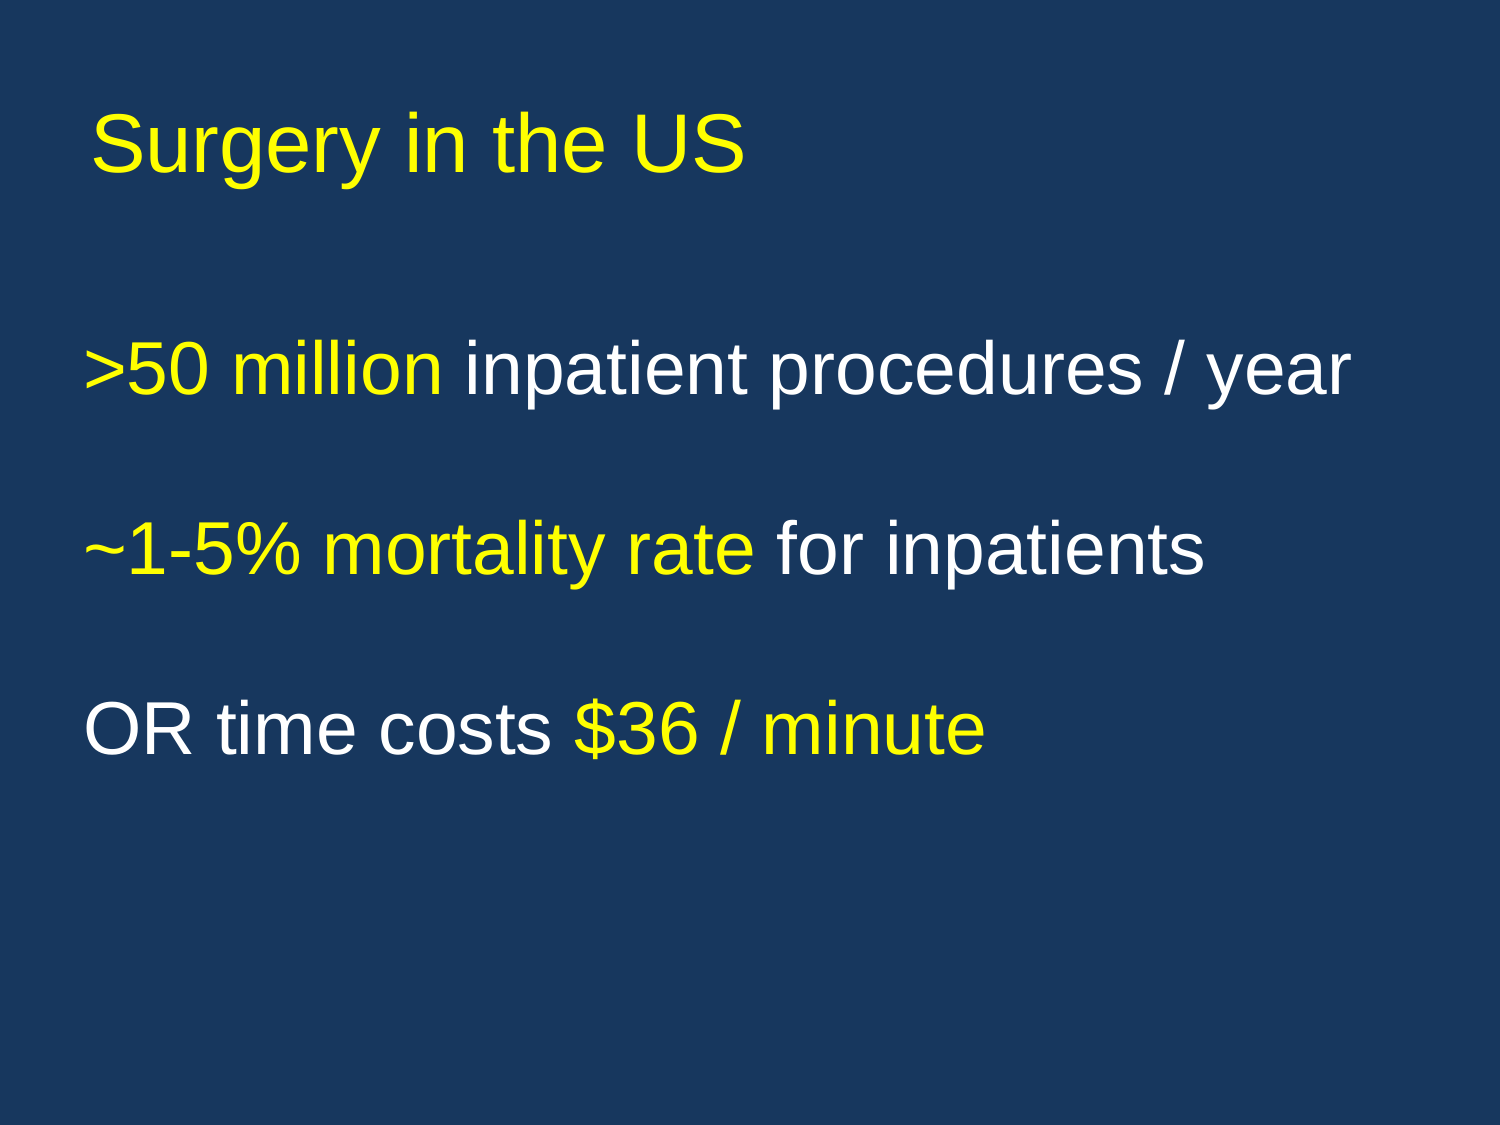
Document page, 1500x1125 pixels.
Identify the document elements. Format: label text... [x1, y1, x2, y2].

text_box >50 million inpatient procedures / year ~1-5% mortality rate for inpatients OR time costs $36 / minute [68, 312, 1369, 778]
title Surgery in the US [75, 45, 1425, 233]
